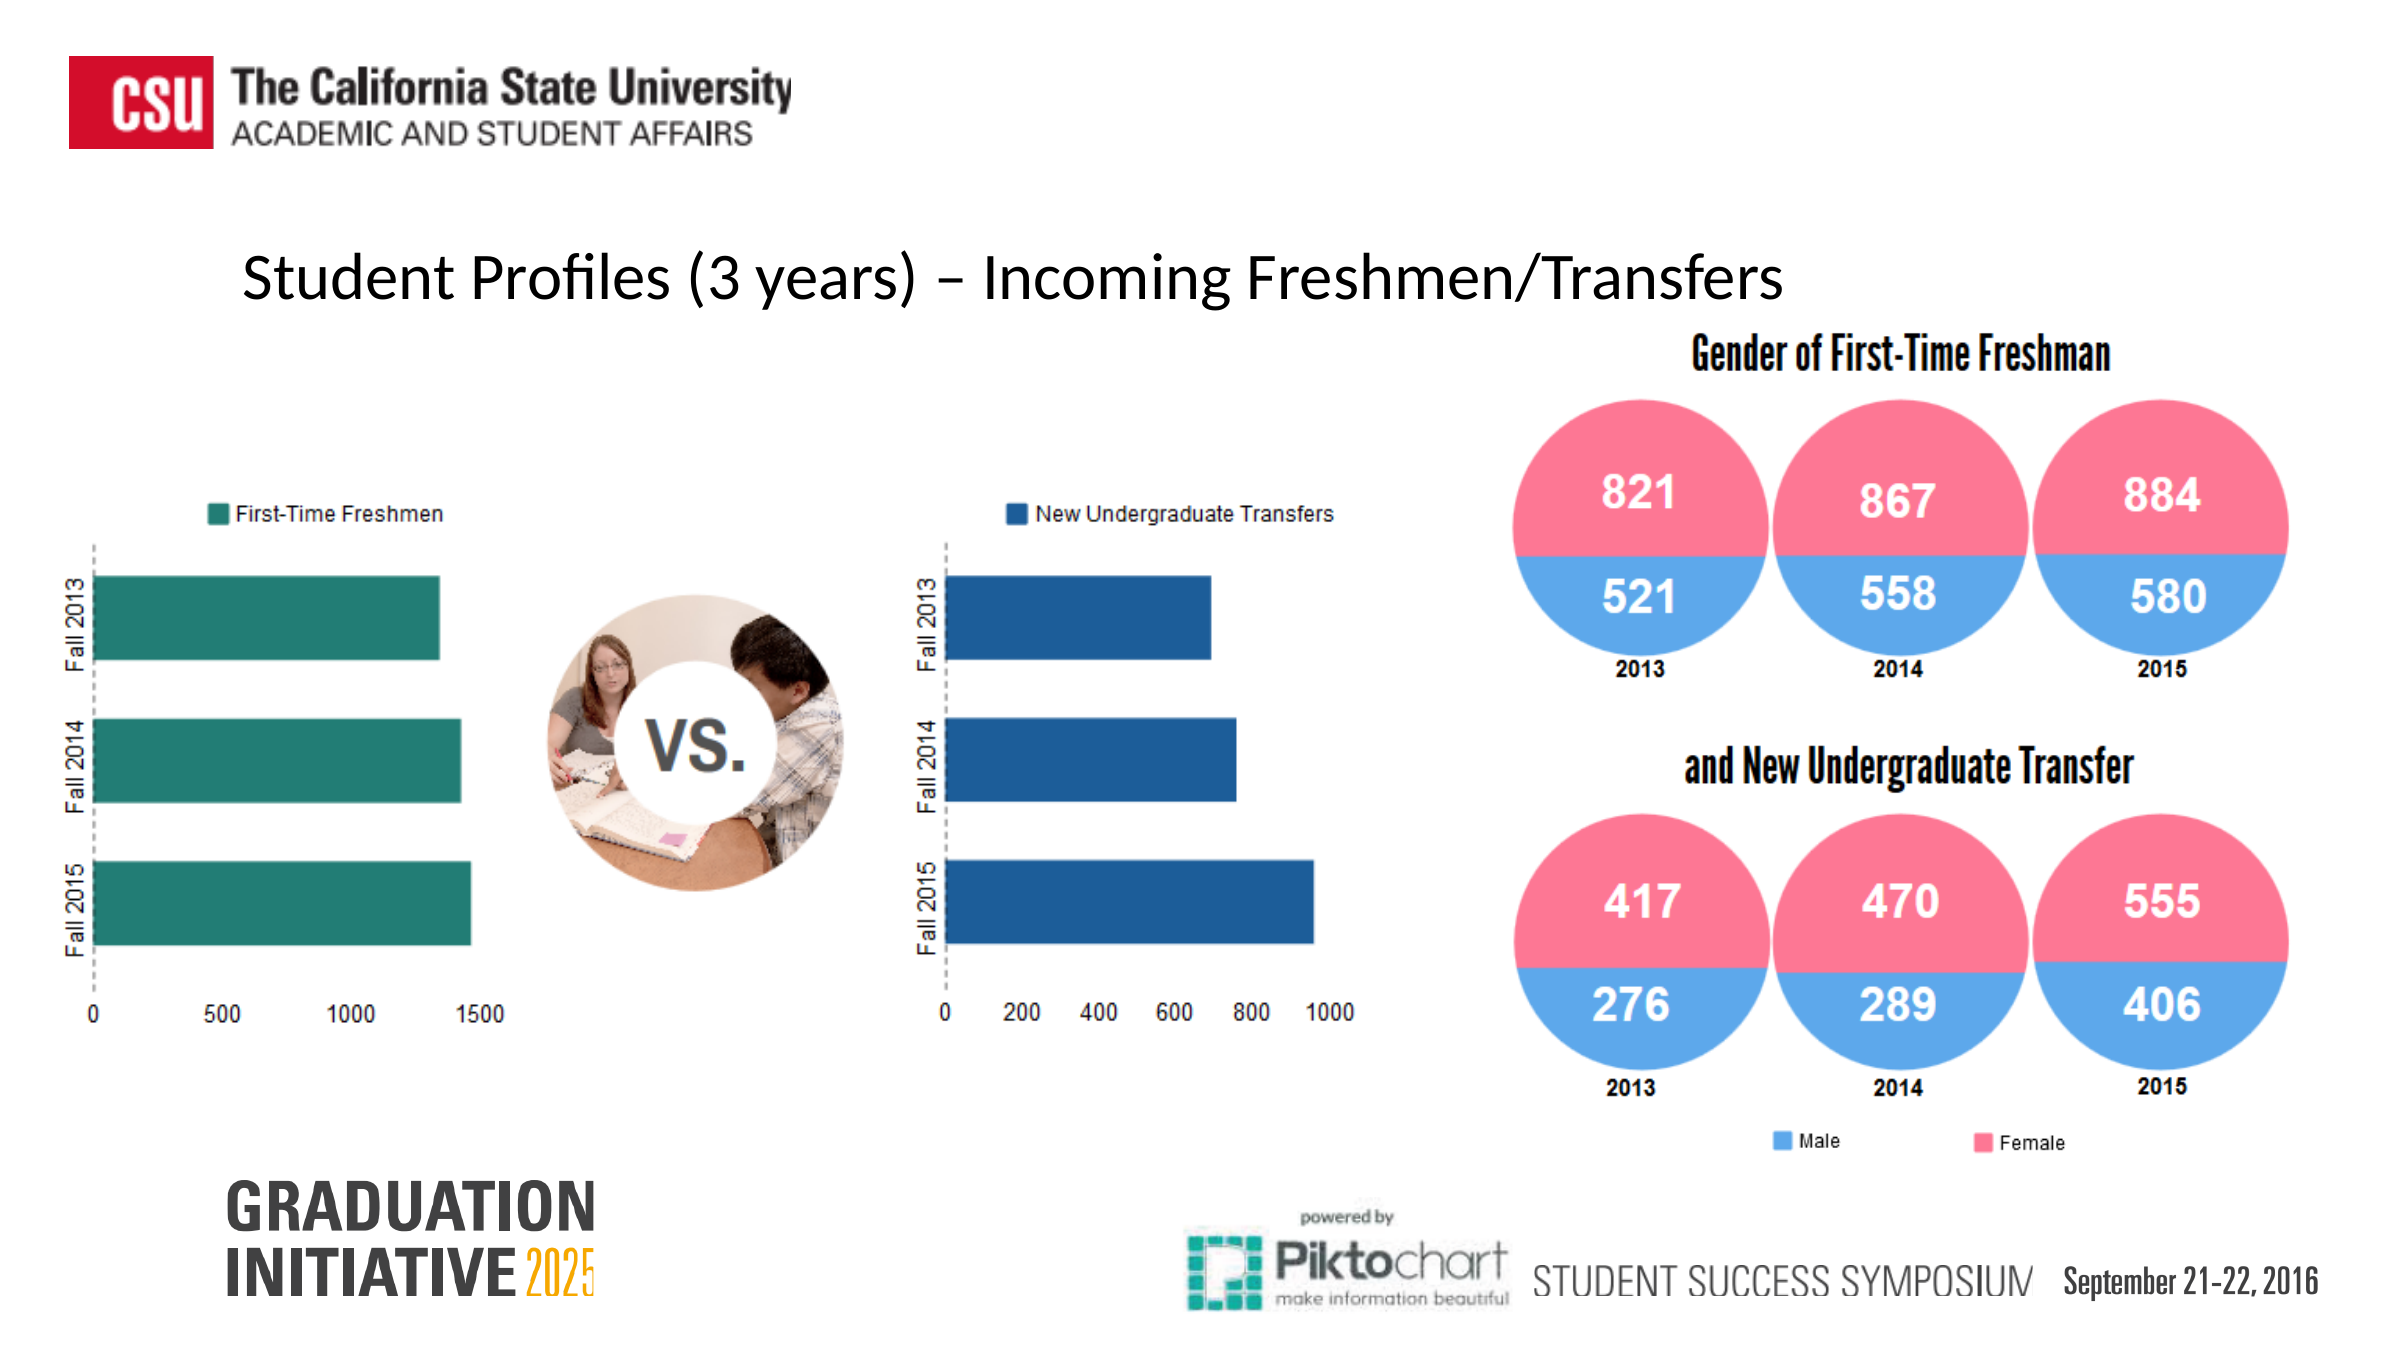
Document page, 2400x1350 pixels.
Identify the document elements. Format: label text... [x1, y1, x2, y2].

picture [2032, 1258, 2350, 1312]
picture [1961, 1131, 2066, 1155]
picture [30, 470, 1409, 1049]
text_box Student Profiles (3 years) – Incoming Freshmen/Transfers [227, 225, 2066, 321]
picture [1453, 321, 2361, 1159]
picture [1174, 1197, 1519, 1315]
